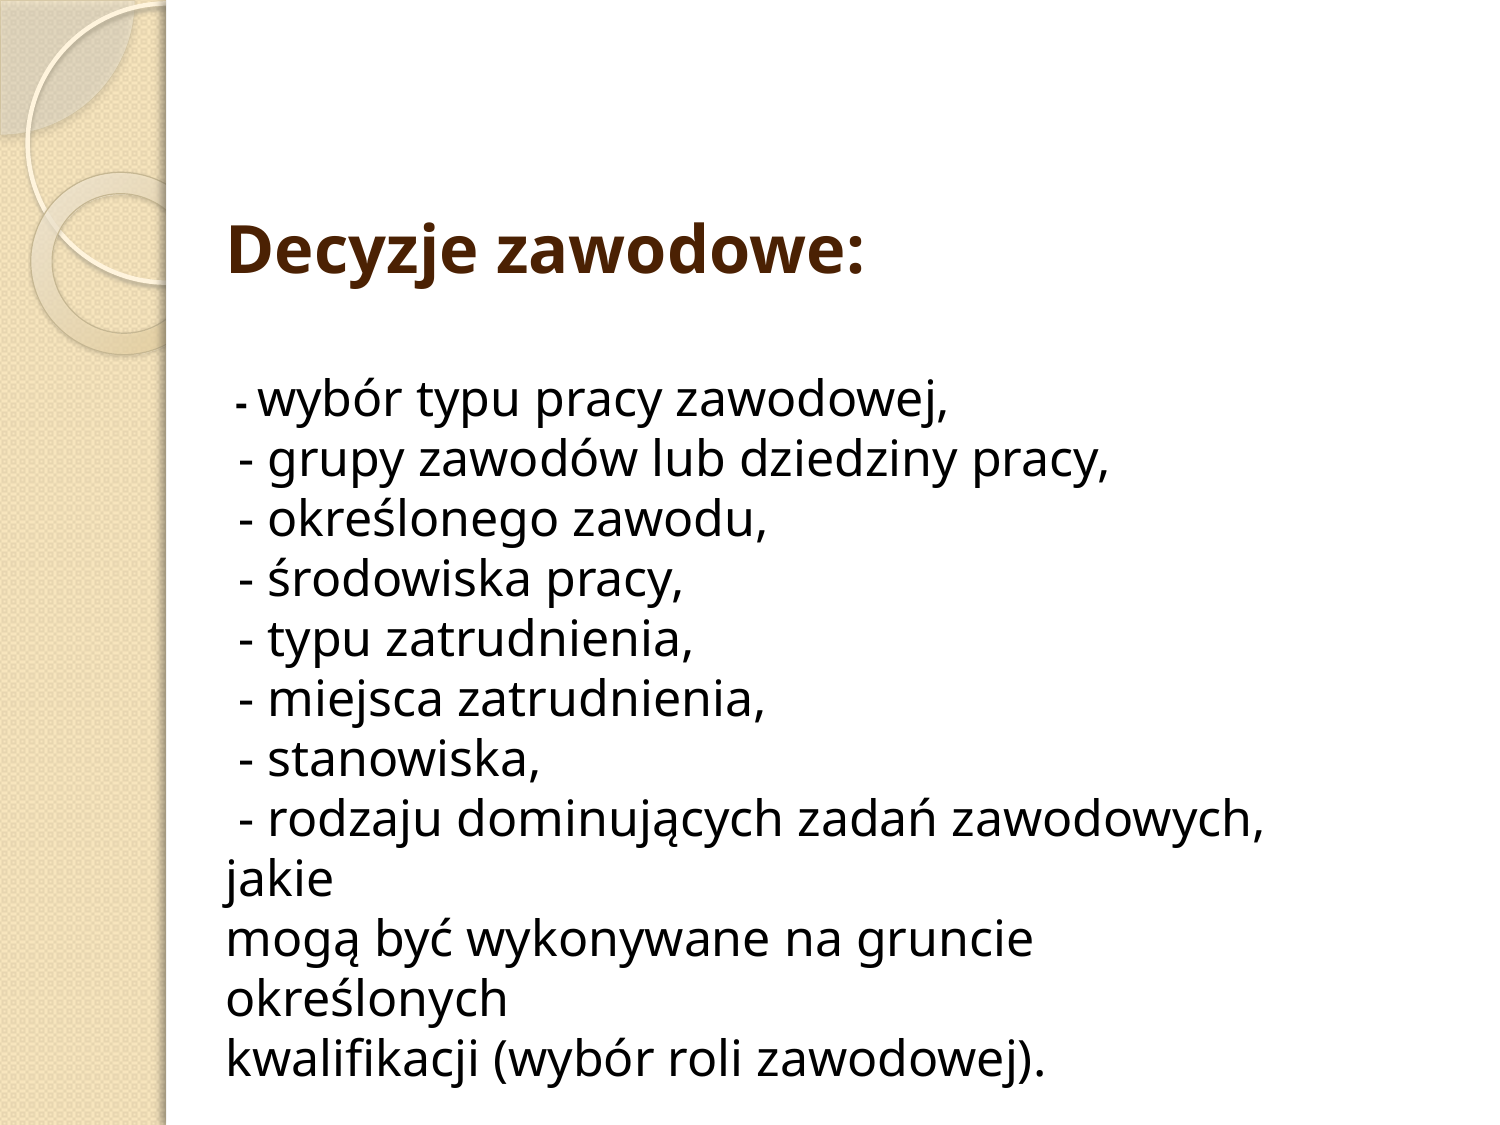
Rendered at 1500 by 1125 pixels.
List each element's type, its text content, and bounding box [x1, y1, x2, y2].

text_box Decyzje zawodowe: - wybór typu pracy zawodowej, - grupy zawodów lub dziedziny pracy, - określonego zawodu, - środowiska pracy, - typu zatrudnienia, - miejsca zatrudnienia, - stanowiska, - rodzaju dominujących zadań zawodowych, jakie mogą być wykonywane na gruncie określonych kwalifikacji (wybór roli zawodowej). [210, 199, 1336, 1094]
